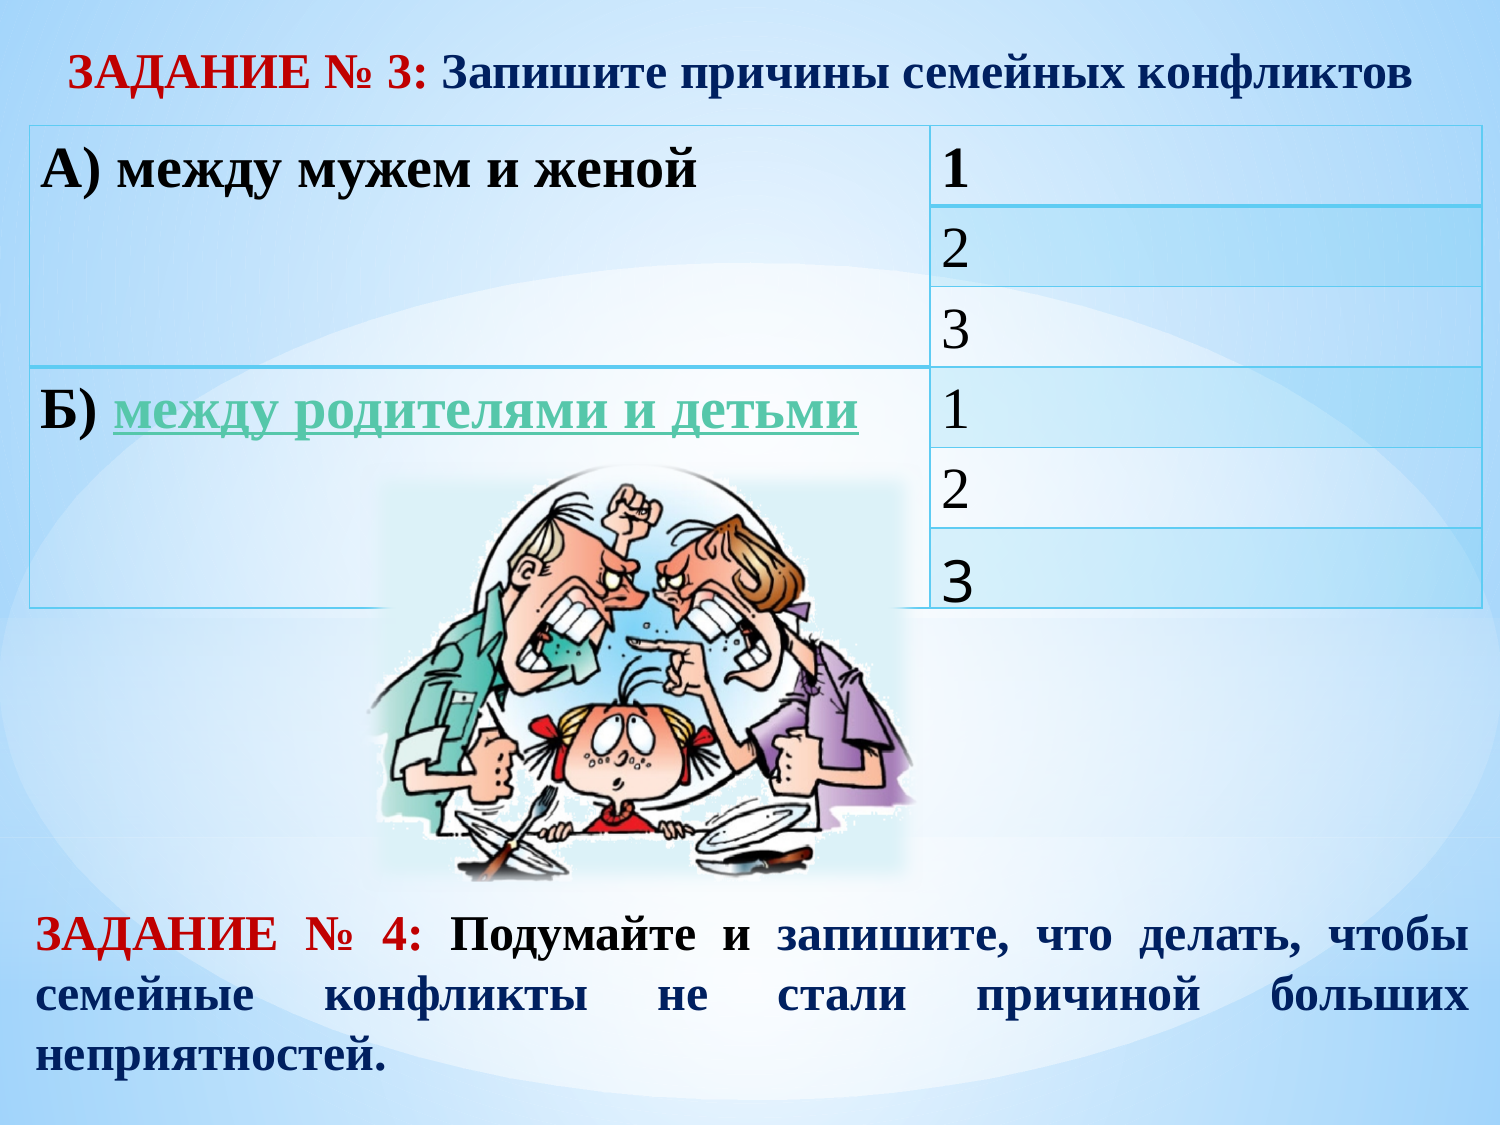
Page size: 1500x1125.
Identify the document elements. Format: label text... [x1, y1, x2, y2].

text_box ЗАДАНИЕ № 4: Подумайте и запишите, что делать, чтобы семейные конфликты не стали причиной больших неприятностей. [20, 892, 1485, 1088]
table_cell 2 [931, 448, 1481, 527]
table_header А) между мужем и женой [30, 126, 929, 365]
table_cell Б) между родителями и детьми [30, 369, 929, 607]
table_cell 3 [931, 529, 1481, 607]
picture [359, 462, 923, 893]
table_cell 3 [931, 287, 1481, 366]
text_box ЗАДАНИЕ № 3: Запишите причины семейных конфликтов [53, 30, 1483, 106]
table_header 1 [931, 126, 1481, 204]
table_cell 2 [931, 208, 1481, 286]
table_cell 1 [931, 368, 1481, 447]
